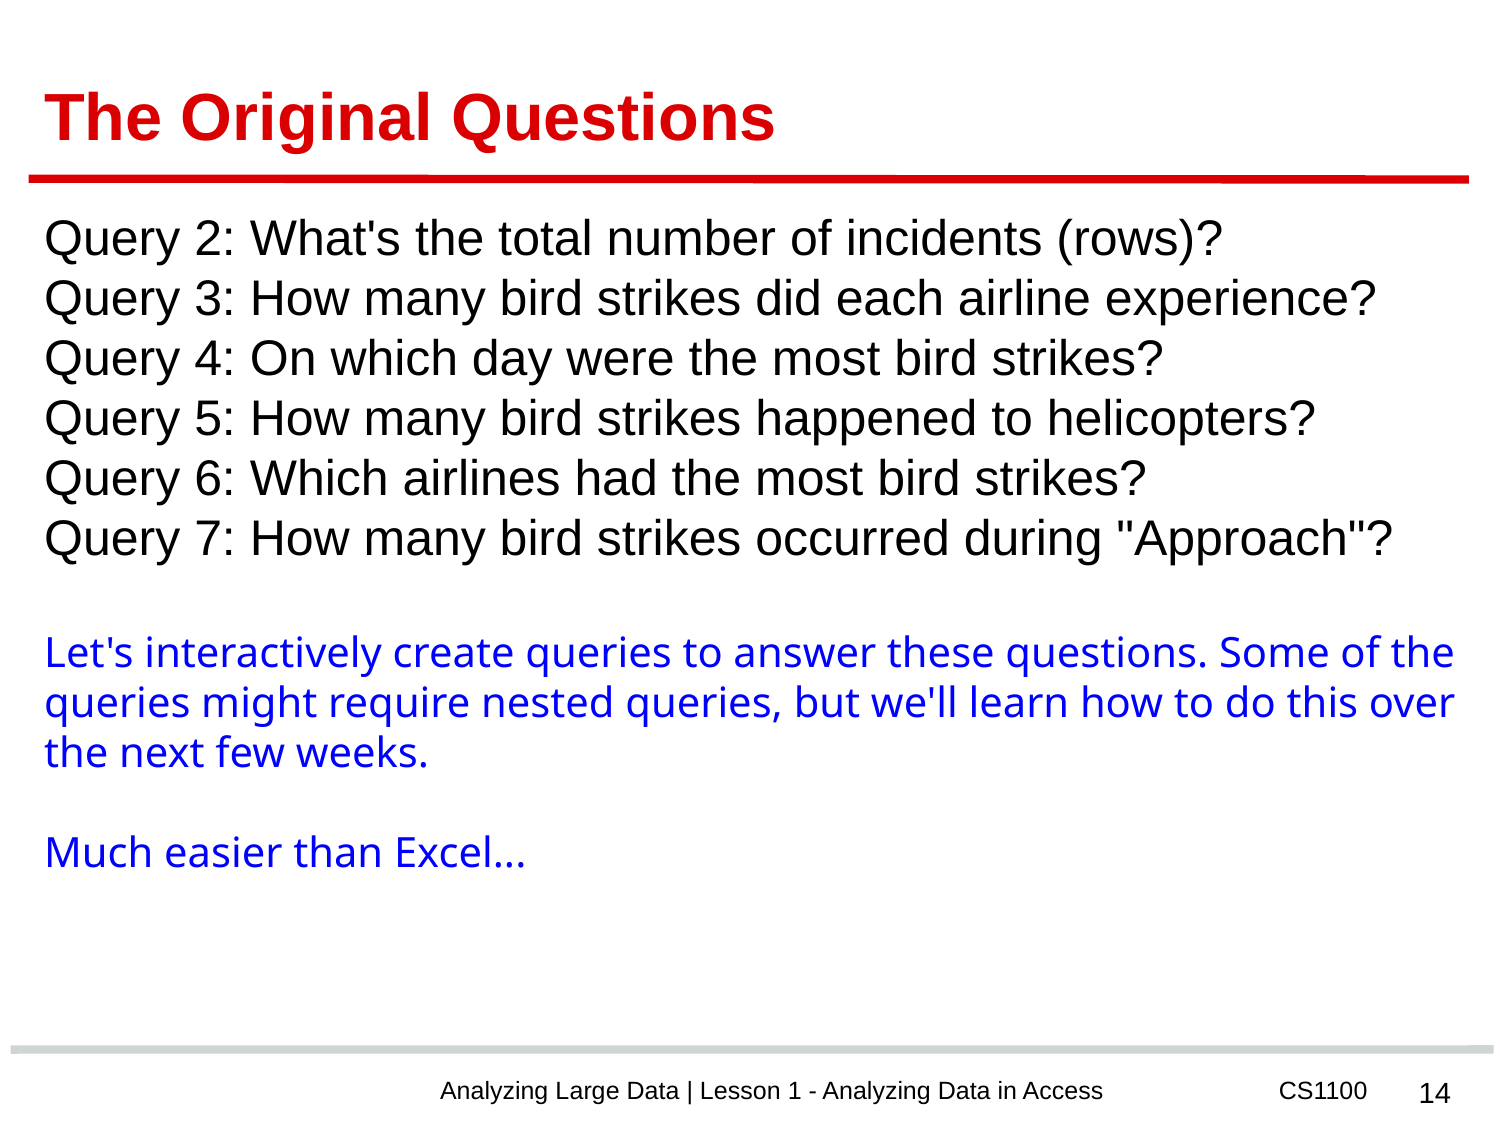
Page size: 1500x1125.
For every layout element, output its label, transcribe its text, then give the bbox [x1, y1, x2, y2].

title The Original Questions [29, 43, 1495, 170]
list Query 2: What's the total number of incidents (rows)? Query 3: How many bird strikes did each airline experience? Query 4: On which day were the most bird strikes? Query 5: How many bird strikes happened to helicopters? Query 6: Which airlines had the most bird strikes? Query 7: How many bird strikes occurred during "Approach"? Let's interactively create queries to answer these questions. Some of the queries might require nested queries, but we'll learn how to do this over the next few weeks. Much easier than Excel... [29, 190, 1473, 1033]
slide_number ‹#› [1403, 1064, 1494, 1120]
